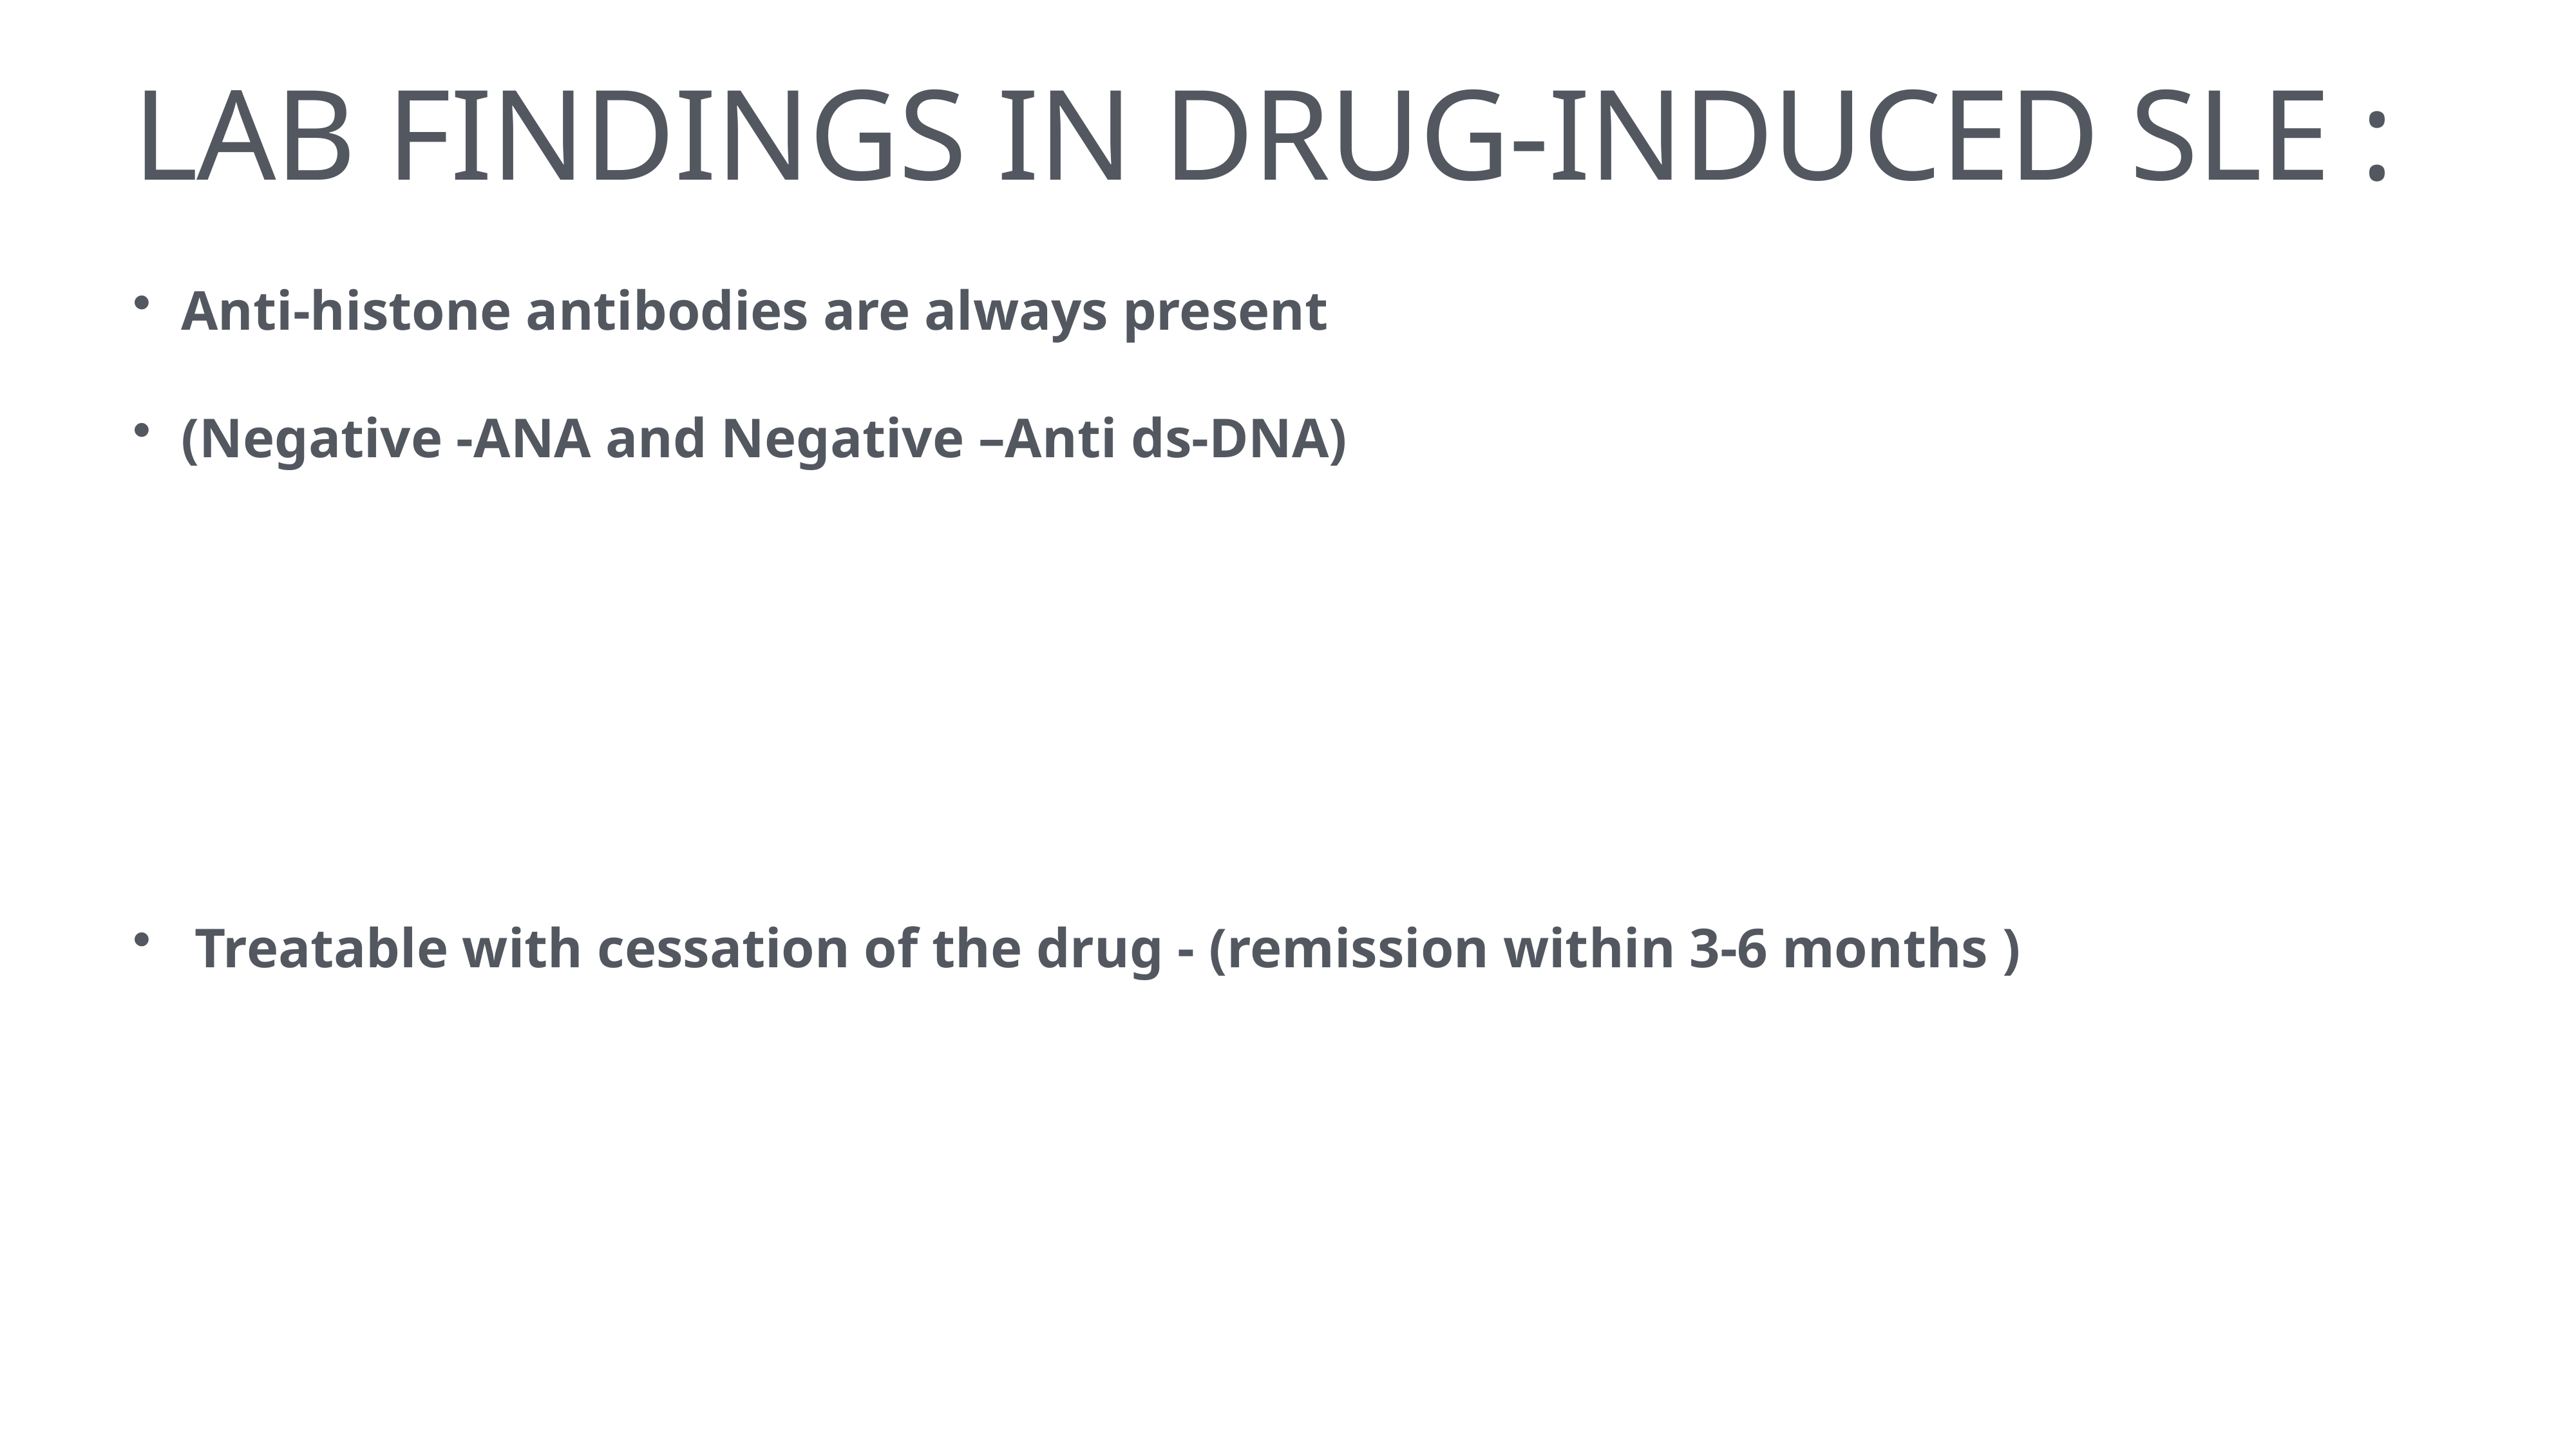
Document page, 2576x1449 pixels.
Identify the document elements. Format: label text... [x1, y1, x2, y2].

list Anti-histone antibodies are always present (Negative -ANA and Negative –Anti ds-DNA) Treatable with cessation of the drug - (remission within 3-6 months ) [127, 270, 2449, 1321]
title LAB FINDINGS IN DRUG-INDUCED SLE : [127, 66, 2449, 246]
